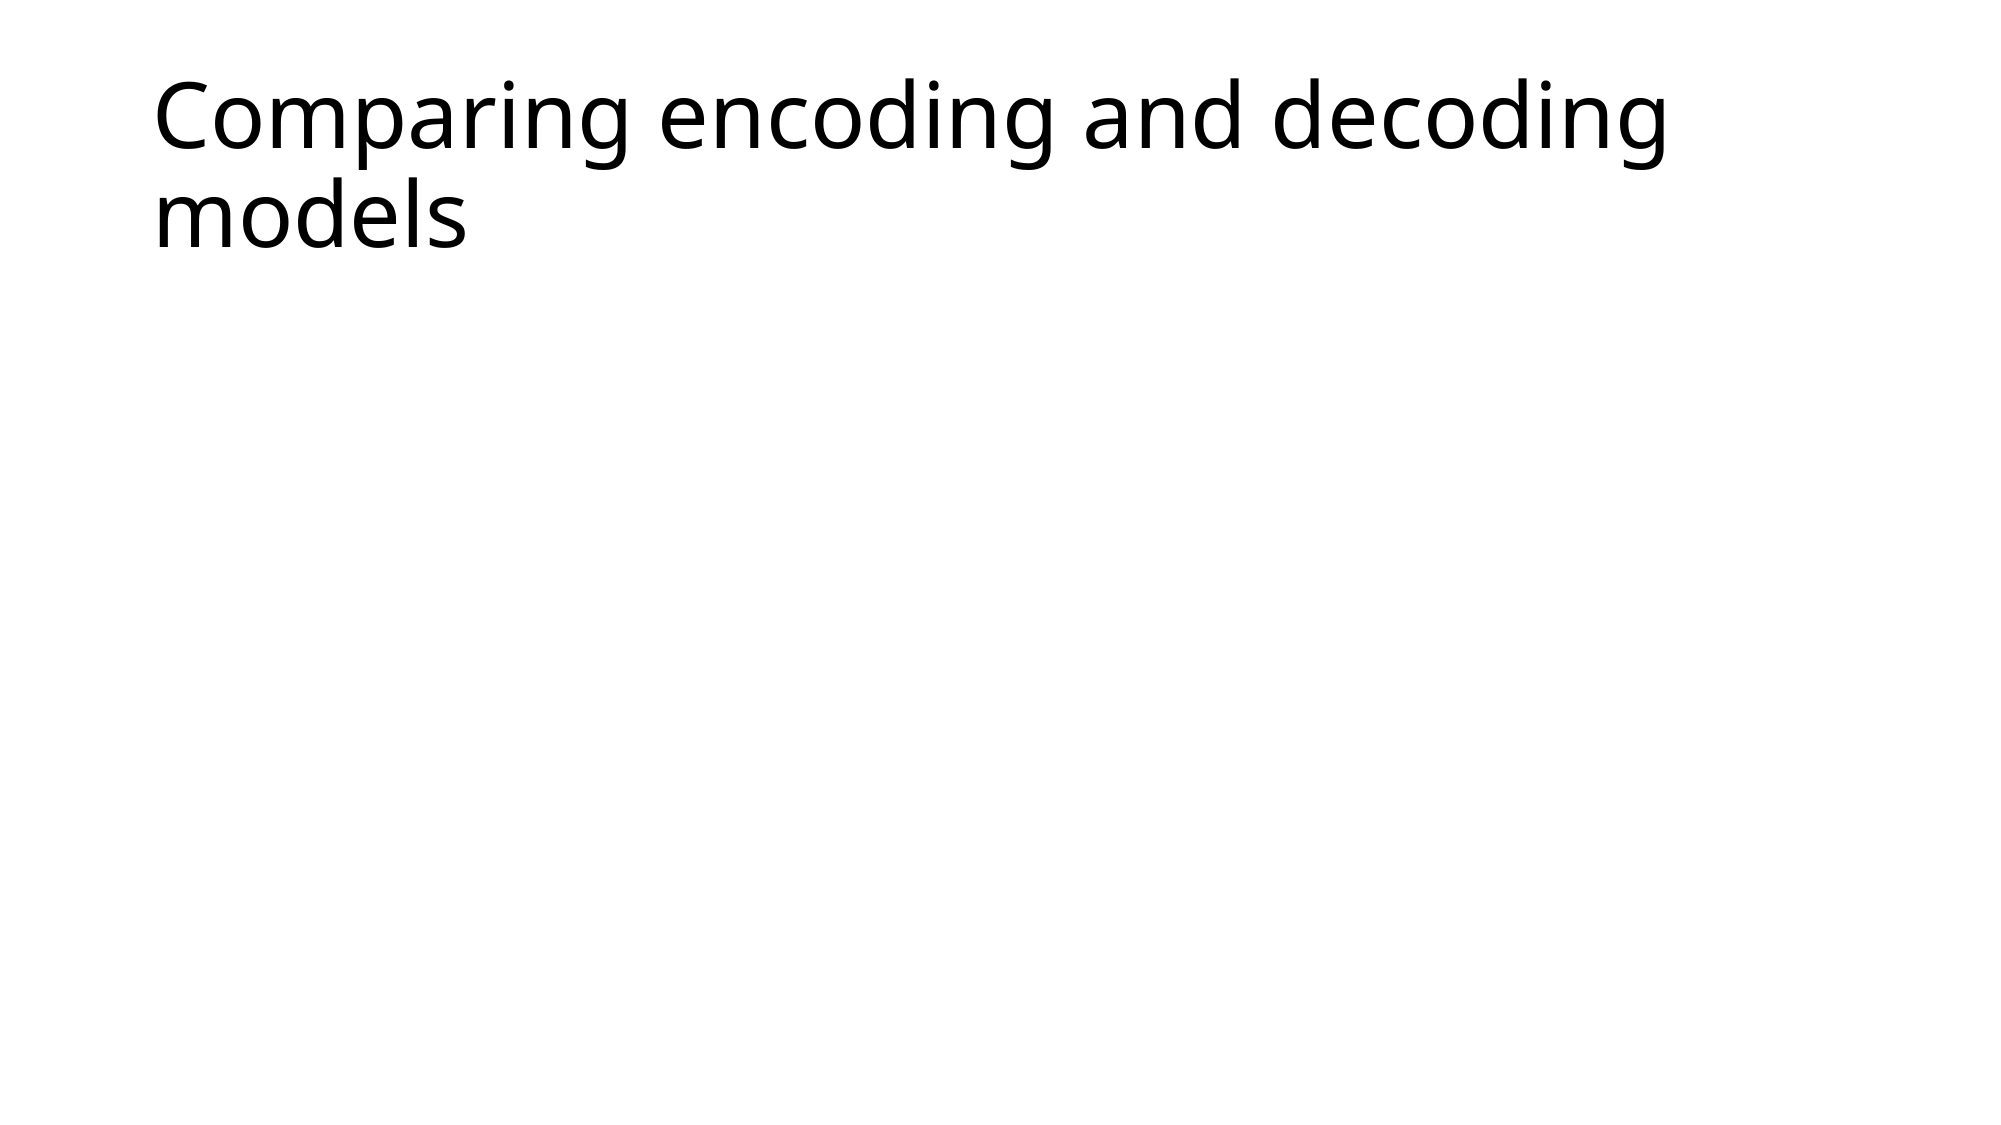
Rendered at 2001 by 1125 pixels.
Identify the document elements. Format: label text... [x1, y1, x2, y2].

title Comparing encoding and decoding models [137, 59, 1863, 278]
